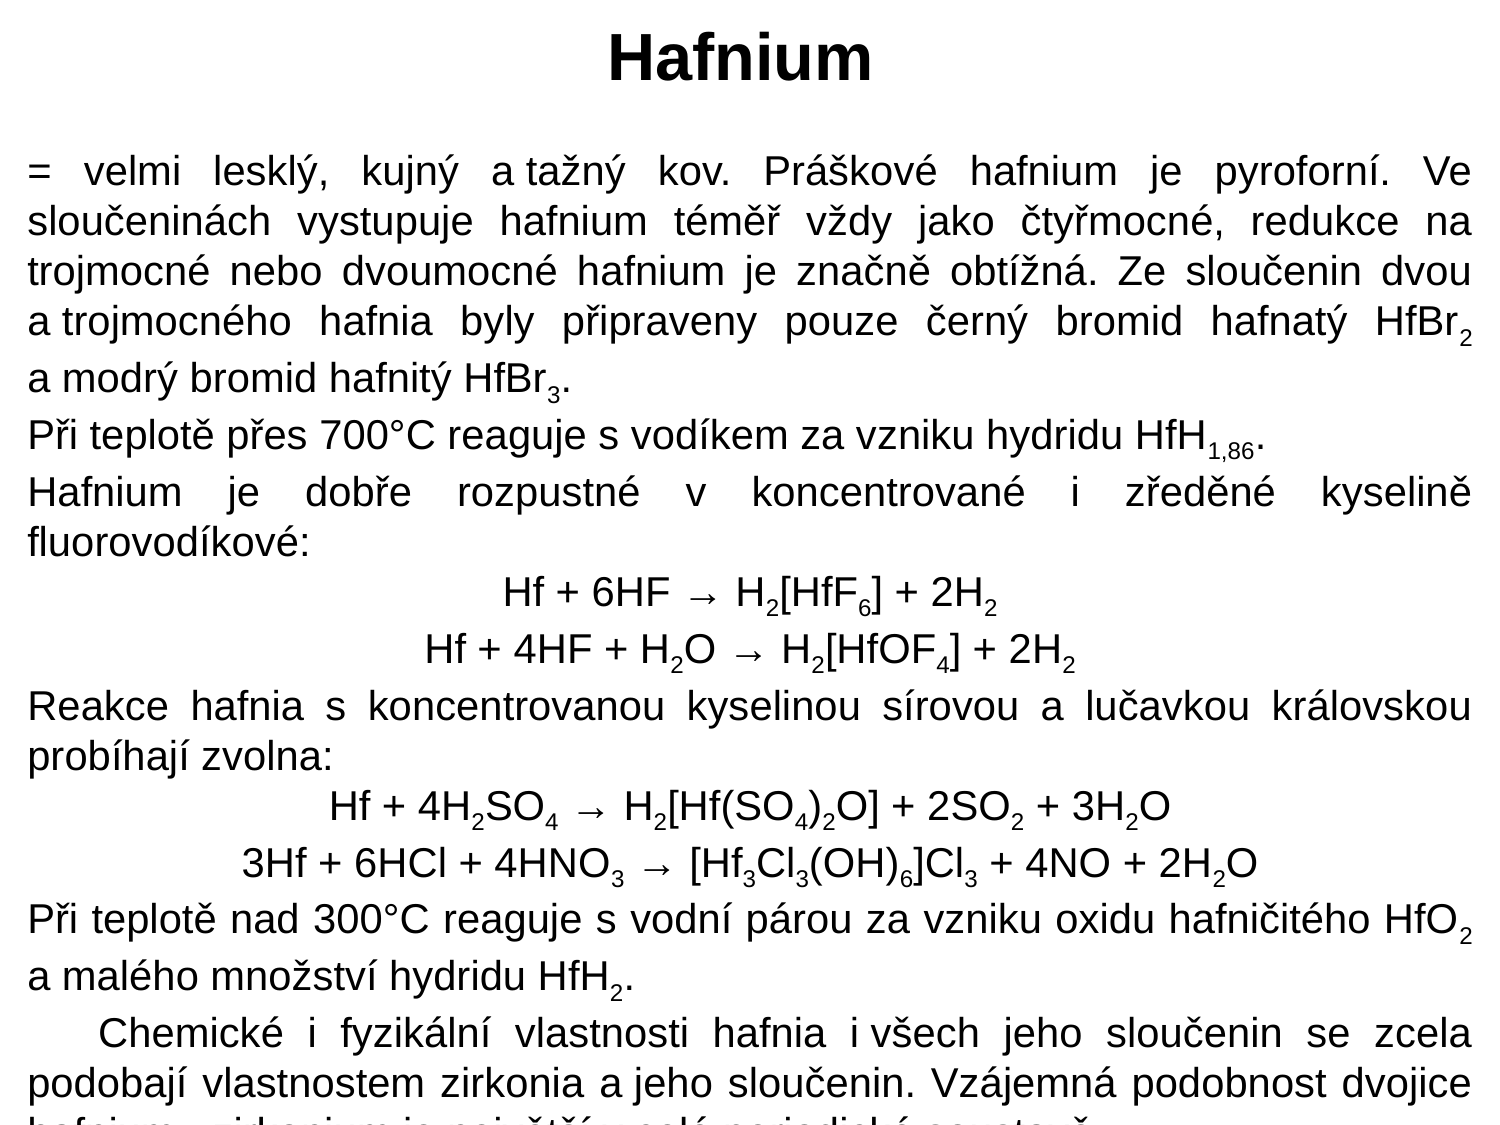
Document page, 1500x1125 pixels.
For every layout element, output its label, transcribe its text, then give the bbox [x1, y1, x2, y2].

text_box Hafnium = velmi lesklý, kujný a tažný kov. Práškové hafnium je pyroforní. Ve sloučeninách vystupuje hafnium téměř vždy jako čtyřmocné, redukce na trojmocné nebo dvoumocné hafnium je značně obtížná. Ze sloučenin dvou a trojmocného hafnia byly připraveny pouze černý bromid hafnatý HfBr2 a modrý bromid hafnitý HfBr3. Při teplotě přes 700°C reaguje s vodíkem za vzniku hydridu HfH1,86. Hafnium je dobře rozpustné v koncentrované i zředěné kyselině fluorovodíkové: Hf + 6HF → H2[HfF6] + 2H2 Hf + 4HF + H2O → H2[HfOF4] + 2H2 Reakce hafnia s koncentrovanou kyselinou sírovou a lučavkou královskou probíhají zvolna: Hf + 4H2SO4 → H2[Hf(SO4)2O] + 2SO2 + 3H2O 3Hf + 6HCl + 4HNO3 → [Hf3Cl3(OH)6]Cl3 + 4NO + 2H2O Při teplotě nad 300°C reaguje s vodní párou za vzniku oxidu hafničitého HfO2 a malého množství hydridu HfH2. Chemické i fyzikální vlastnosti hafnia i všech jeho sloučenin se zcela podobají vlastnostem zirkonia a jeho sloučenin. Vzájemná podobnost dvojice hafnium - zirkonium je největší v celé periodické soustavě. [12, 6, 1488, 1125]
